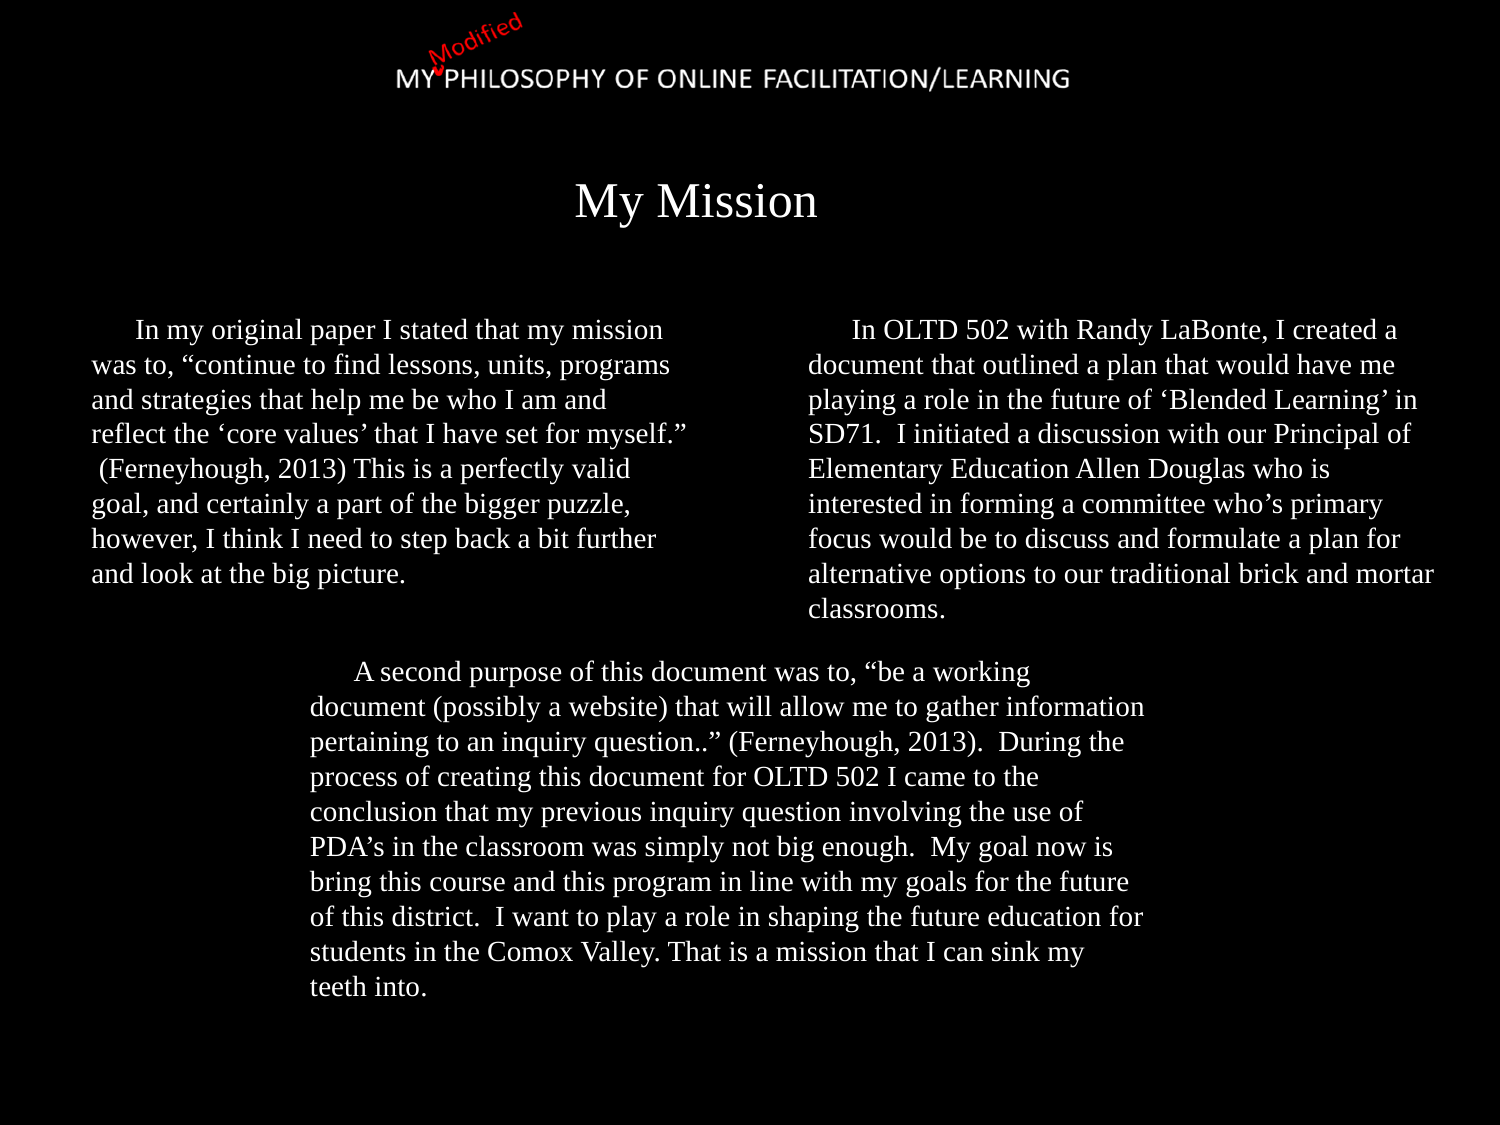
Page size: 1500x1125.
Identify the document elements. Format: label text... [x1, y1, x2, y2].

text_box In OLTD 502 with Randy LaBonte, I created a document that outlined a plan that would have me playing a role in the future of ‘Blended Learning’ in SD71. I initiated a discussion with our Principal of Elementary Education Allen Douglas who is interested in forming a committee who’s primary focus would be to discuss and formulate a plan for alternative options to our traditional brick and mortar classrooms. [793, 302, 1467, 632]
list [159, 0, 1308, 120]
text_box A second purpose of this document was to, “be a working document (possibly a website) that will allow me to gather information pertaining to an inquiry question..” (Ferneyhough, 2013). During the process of creating this document for OLTD 502 I came to the conclusion that my previous inquiry question involving the use of PDA’s in the classroom was simply not big enough. My goal now is bring this course and this program in line with my goals for the future of this district. I want to play a role in shaping the future education for students in the Comox Valley. That is a mission that I can sink my teeth into. [295, 645, 1164, 1010]
text_box My My Mission [383, 160, 951, 235]
text_box In my original paper I stated that my mission was to, “continue to find lessons, units, programs and strategies that help me be who I am and reflect the ‘core values’ that I have set for myself.” (Ferneyhough, 2013) This is a perfectly valid goal, and certainly a part of the bigger puzzle, however, I think I need to step back a bit further and look at the big picture. [76, 302, 703, 597]
